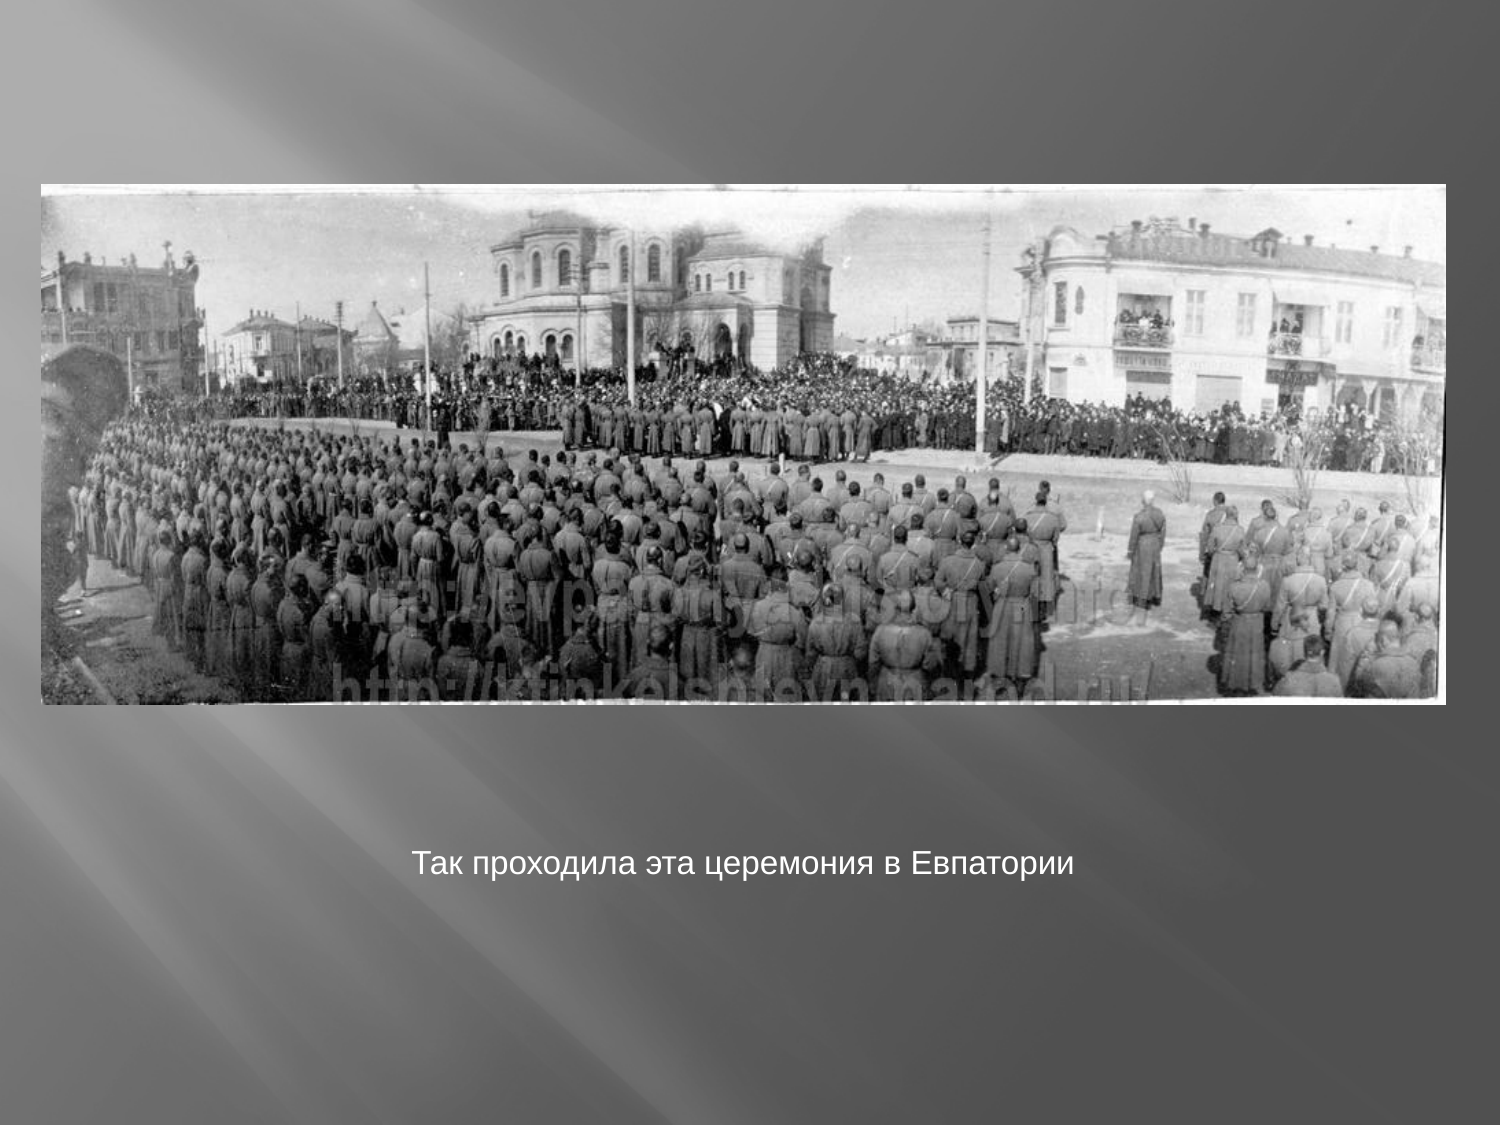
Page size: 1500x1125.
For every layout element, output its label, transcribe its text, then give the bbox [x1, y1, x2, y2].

picture [41, 184, 1446, 705]
list Так проходила эта церемония в Евпатории [111, 786, 1376, 1000]
